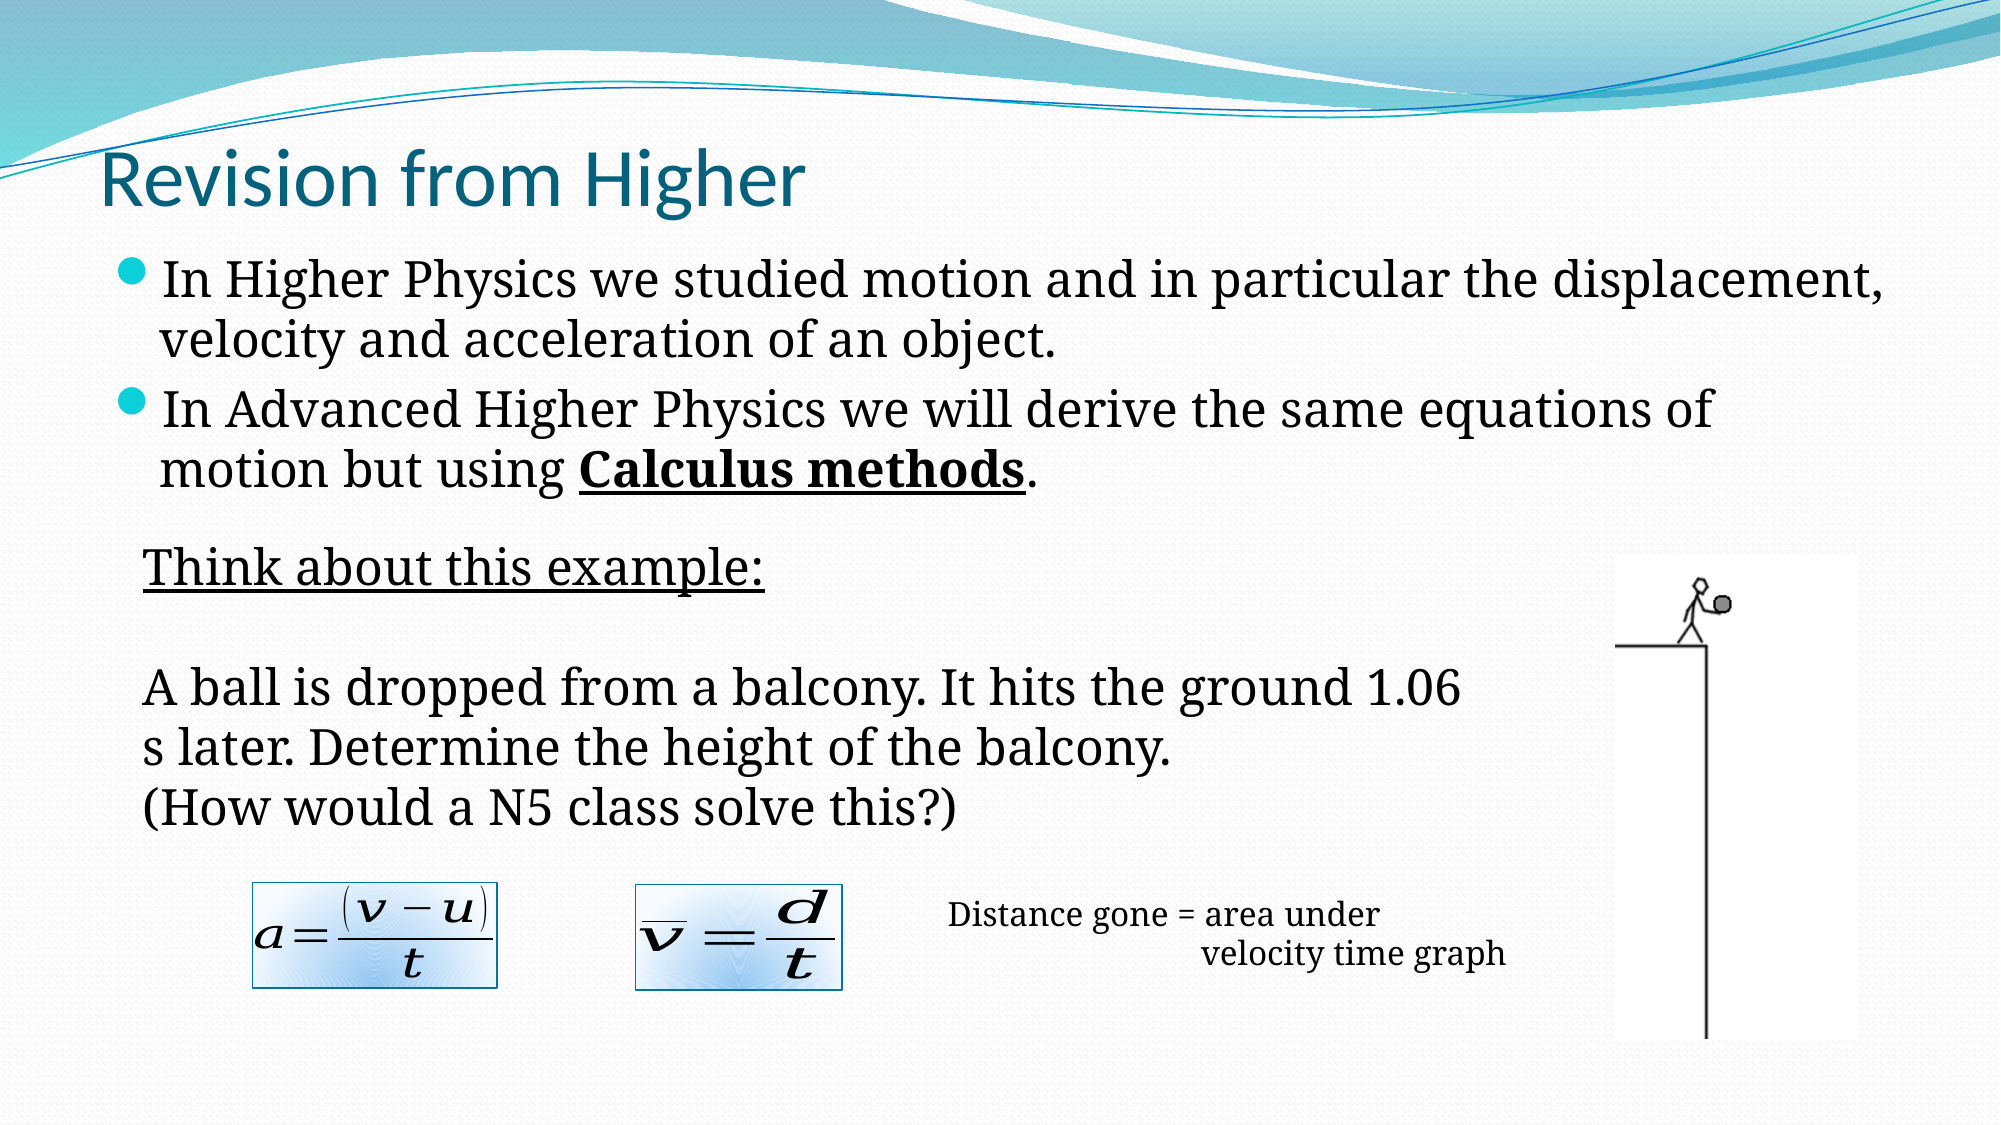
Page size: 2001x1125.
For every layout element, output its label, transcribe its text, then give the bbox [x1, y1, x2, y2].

title Revision from Higher [99, 115, 1900, 224]
list In Higher Physics we studied motion and in particular the displacement, velocity and acceleration of an object. In Advanced Higher Physics we will derive the same equations of motion but using Calculus methods. [99, 239, 1900, 491]
text_box Distance gone = area under velocity time graph [932, 885, 1574, 980]
text_box Think about this example: A ball is dropped from a balcony. It hits the ground 1.06 s later. Determine the height of the balcony. (How would a N5 class solve this?) [127, 527, 1493, 843]
picture [1615, 553, 1858, 1039]
